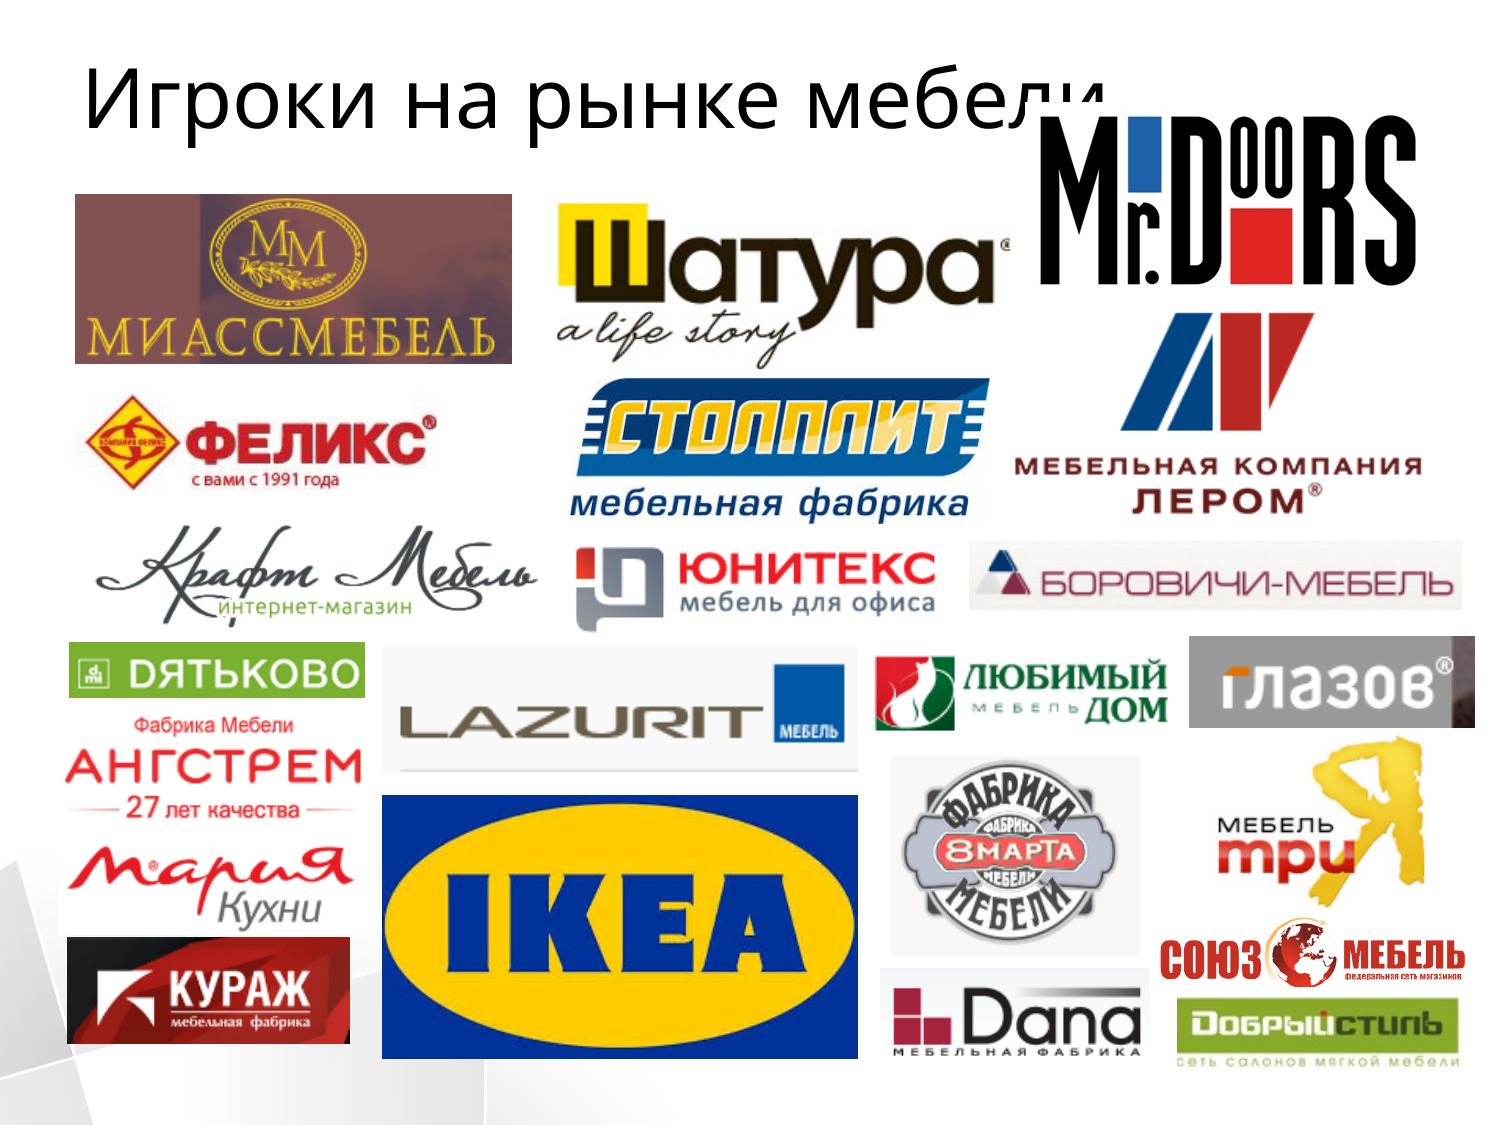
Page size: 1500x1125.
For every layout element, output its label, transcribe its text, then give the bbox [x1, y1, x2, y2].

title Игроки на рынке мебели [66, 0, 1361, 212]
picture [0, 0, 1500, 1125]
